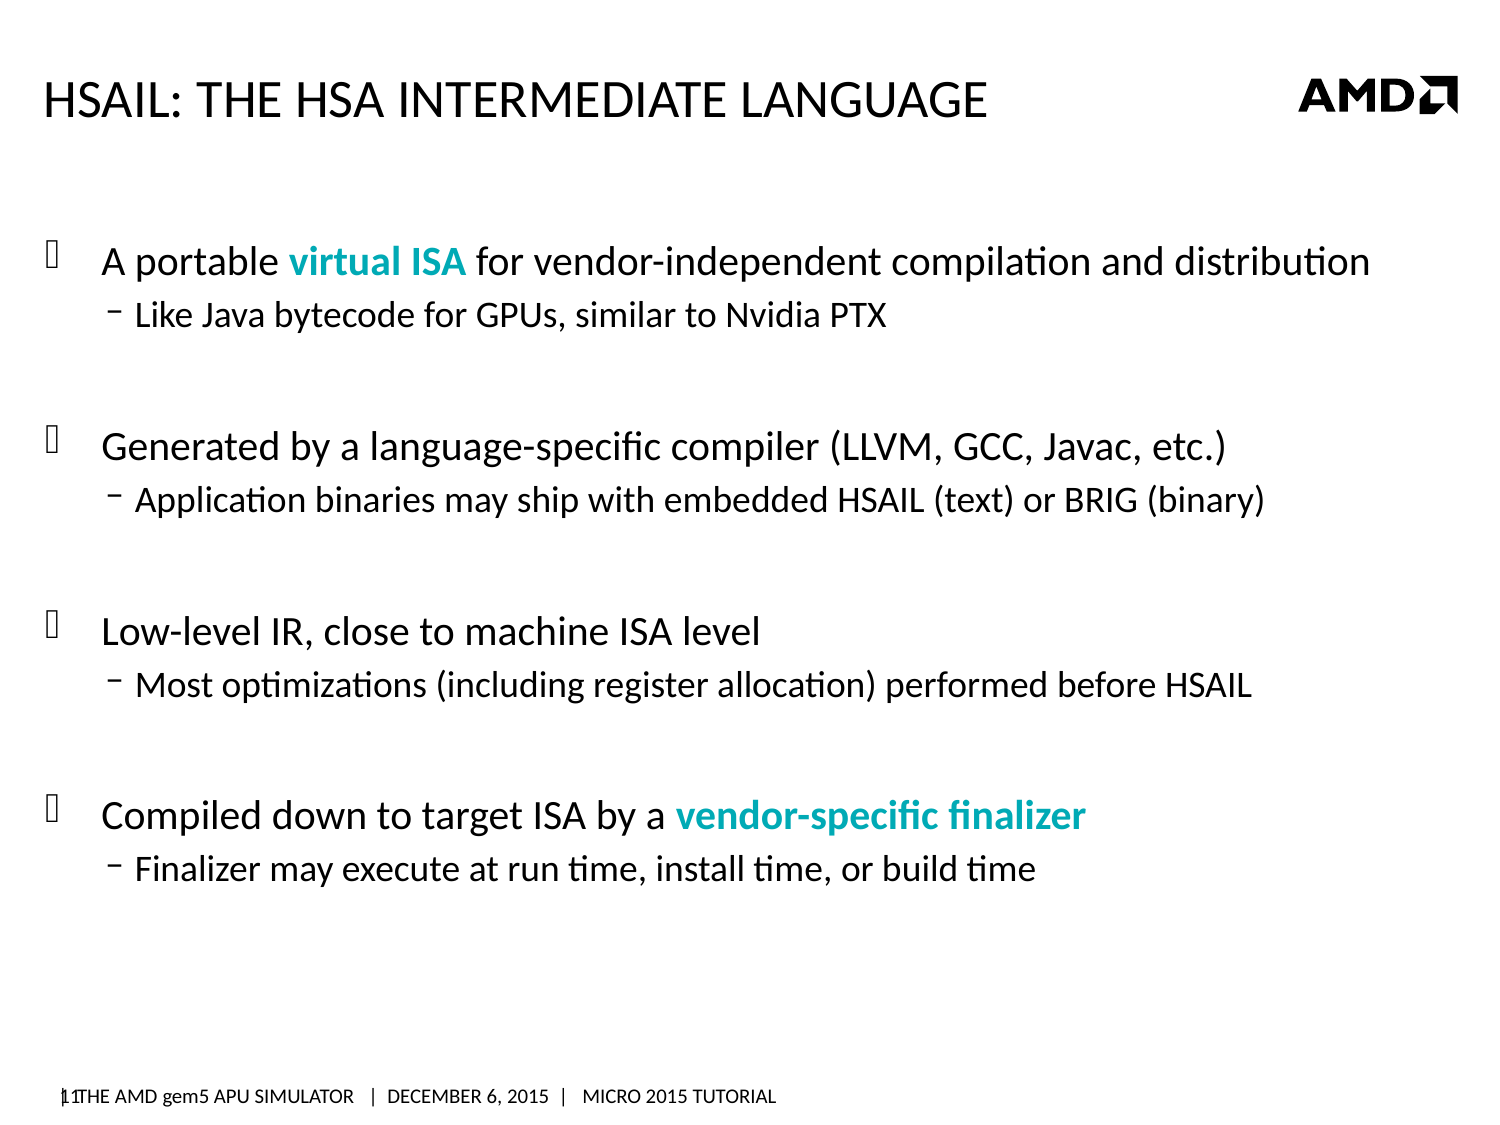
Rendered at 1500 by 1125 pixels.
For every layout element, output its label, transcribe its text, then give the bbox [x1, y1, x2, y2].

title HSAIL: The HSA Intermediate language [43, 50, 1304, 129]
list A portable virtual ISA for vendor-independent compilation and distribution Like Java bytecode for GPUs, similar to Nvidia PTX Generated by a language-specific compiler (LLVM, GCC, Javac, etc.) Application binaries may ship with embedded HSAIL (text) or BRIG (binary) Low-level IR, close to machine ISA level Most optimizations (including register allocation) performed before HSAIL Compiled down to target ISA by a vendor-specific finalizer Finalizer may execute at run time, install time, or build time [45, 226, 1455, 1037]
